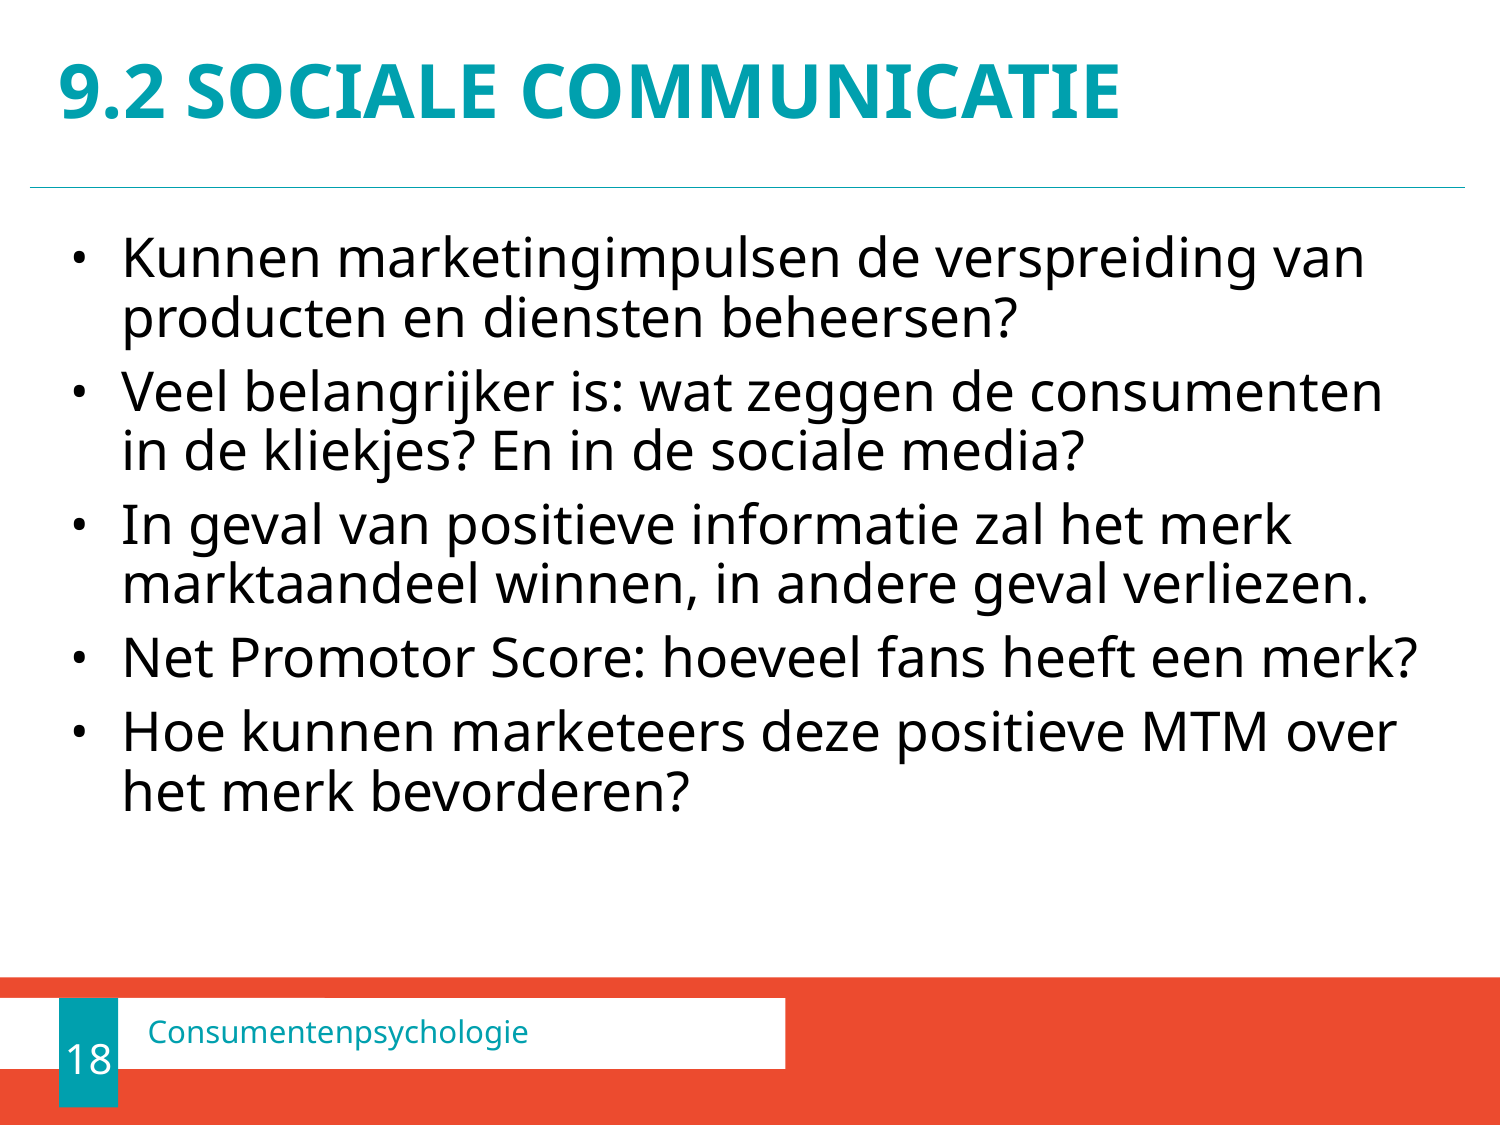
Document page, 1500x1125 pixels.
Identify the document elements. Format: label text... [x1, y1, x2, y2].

slide_number 18 [59, 998, 119, 1108]
title 9.2 Sociale communicatie [0, 0, 1500, 188]
list Kunnen marketingimpulsen de verspreiding van producten en diensten beheersen? Veel belangrijker is: wat zeggen de consumenten in de kliekjes? En in de sociale media? In geval van positieve informatie zal het merk marktaandeel winnen, in andere geval verliezen. Net Promotor Score: hoeveel fans heeft een merk? Hoe kunnen marketeers deze positieve MTM over het merk bevorderen? [0, 188, 1500, 916]
footer Consumentenpsychologie [123, 998, 786, 1069]
